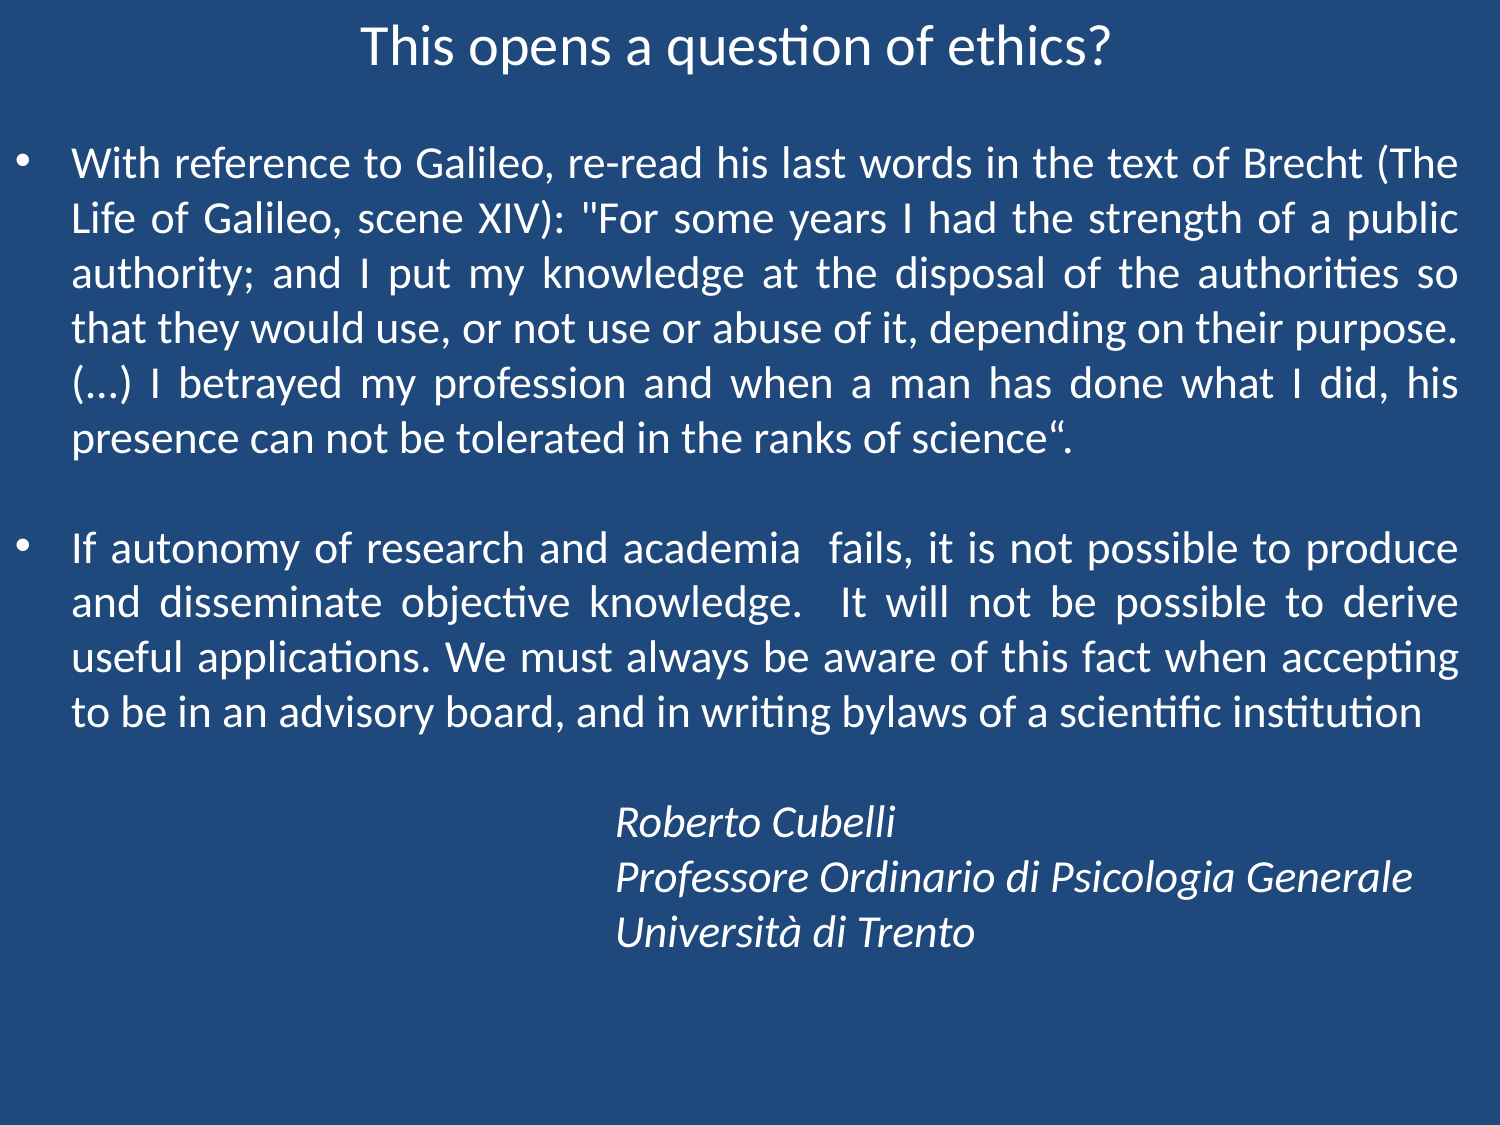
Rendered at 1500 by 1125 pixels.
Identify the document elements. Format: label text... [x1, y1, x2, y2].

text_box This opens a question of ethics? With reference to Galileo, re-read his last words in the text of Brecht (The Life of Galileo, scene XIV): "For some years I had the strength of a public authority; and I put my knowledge at the disposal of the authorities so that they would use, or not use or abuse of it, depending on their purpose. (...) I betrayed my profession and when a man has done what I did, his presence can not be tolerated in the ranks of science“. If autonomy of research and academia fails, it is not possible to produce and disseminate objective knowledge. It will not be possible to derive useful applications. We must always be aware of this fact when accepting to be in an advisory board, and in writing bylaws of a scientific institution Roberto Cubelli Professore Ordinario di Psicologia Generale Università di Trento [0, 0, 1475, 965]
